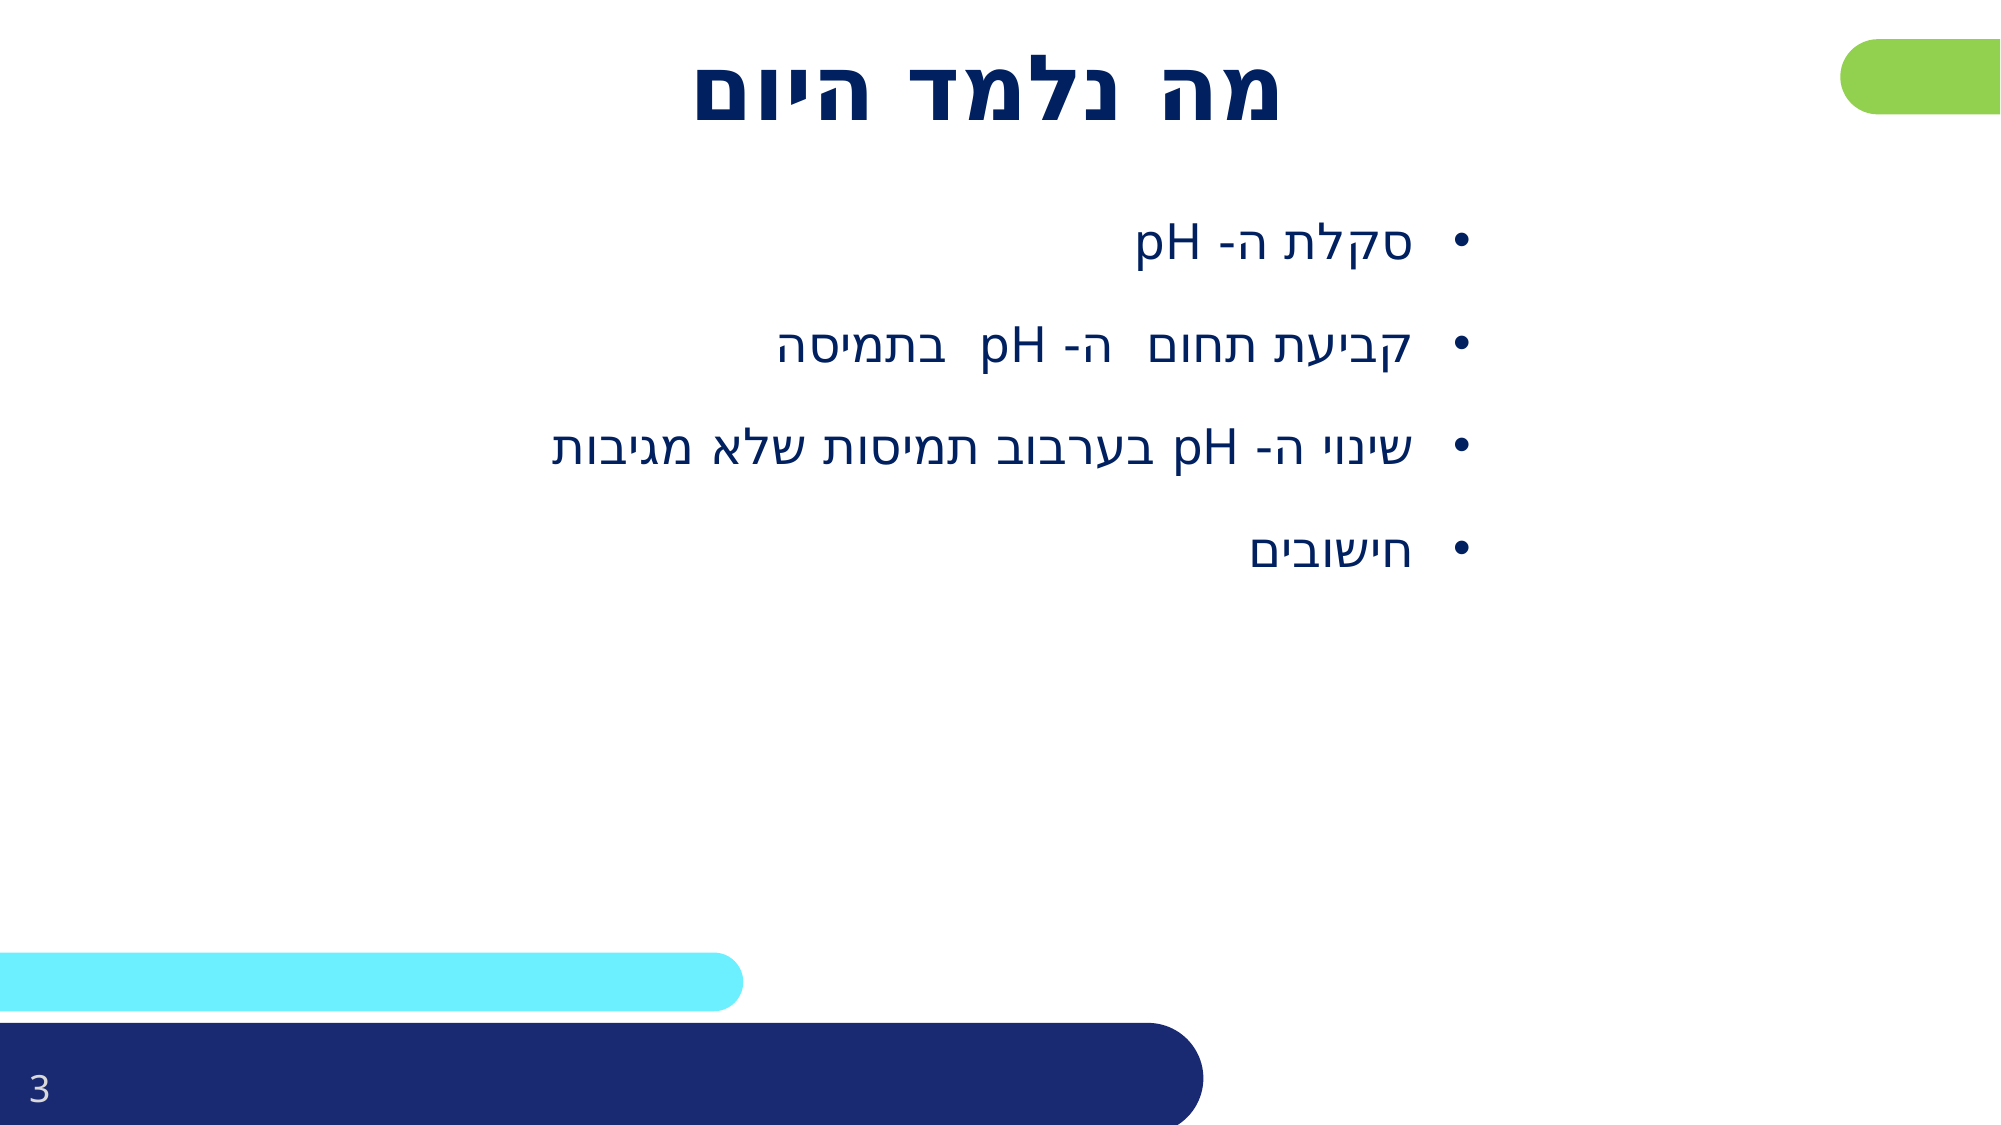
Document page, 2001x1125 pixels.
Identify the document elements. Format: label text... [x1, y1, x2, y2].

list סקלת ה- pH קביעת תחום ה- pH בתמיסה שינוי ה- pH בערבוב תמיסות שלא מגיבות חישובים [168, 172, 1486, 929]
title מה נלמד היום [168, 24, 1776, 144]
